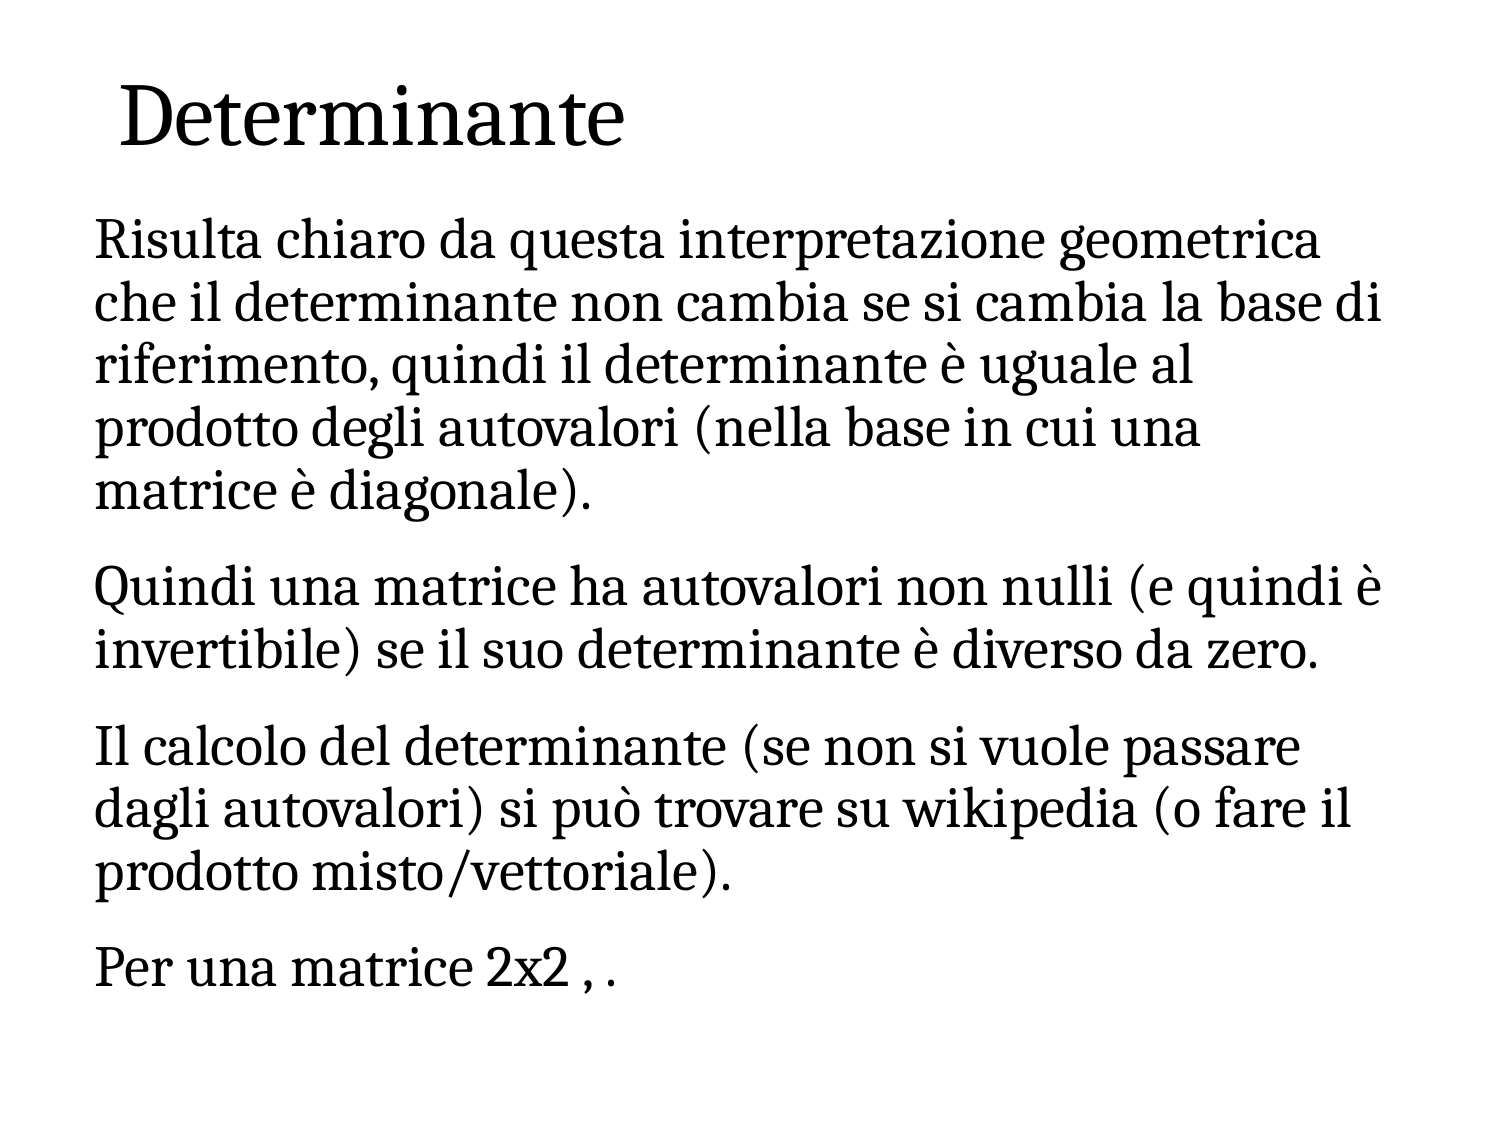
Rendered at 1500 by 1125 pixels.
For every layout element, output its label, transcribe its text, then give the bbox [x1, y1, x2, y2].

title Determinante [103, 59, 1397, 173]
